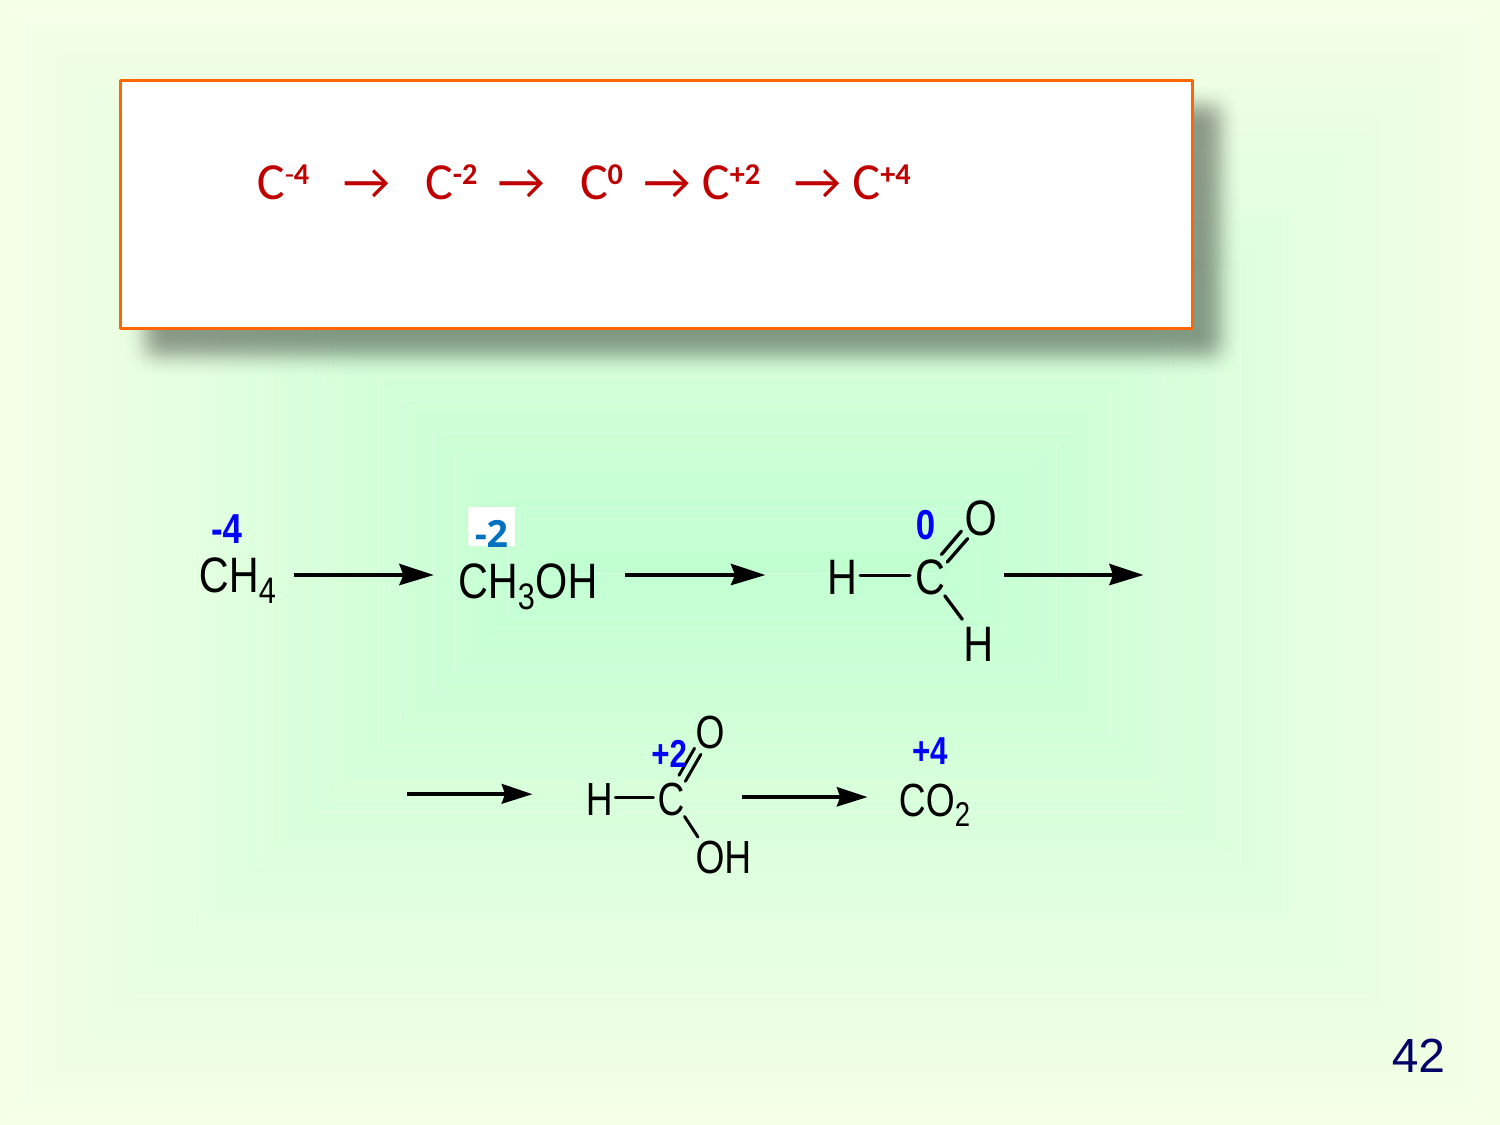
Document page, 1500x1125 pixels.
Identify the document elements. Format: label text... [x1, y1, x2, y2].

text_box [119, 78, 1195, 331]
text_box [393, 703, 977, 882]
text_box 42 [1354, 1021, 1483, 1103]
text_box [191, 487, 1159, 671]
text_box C-4 → C-2 → C0 → C+2 → C+4 [250, 140, 1127, 214]
